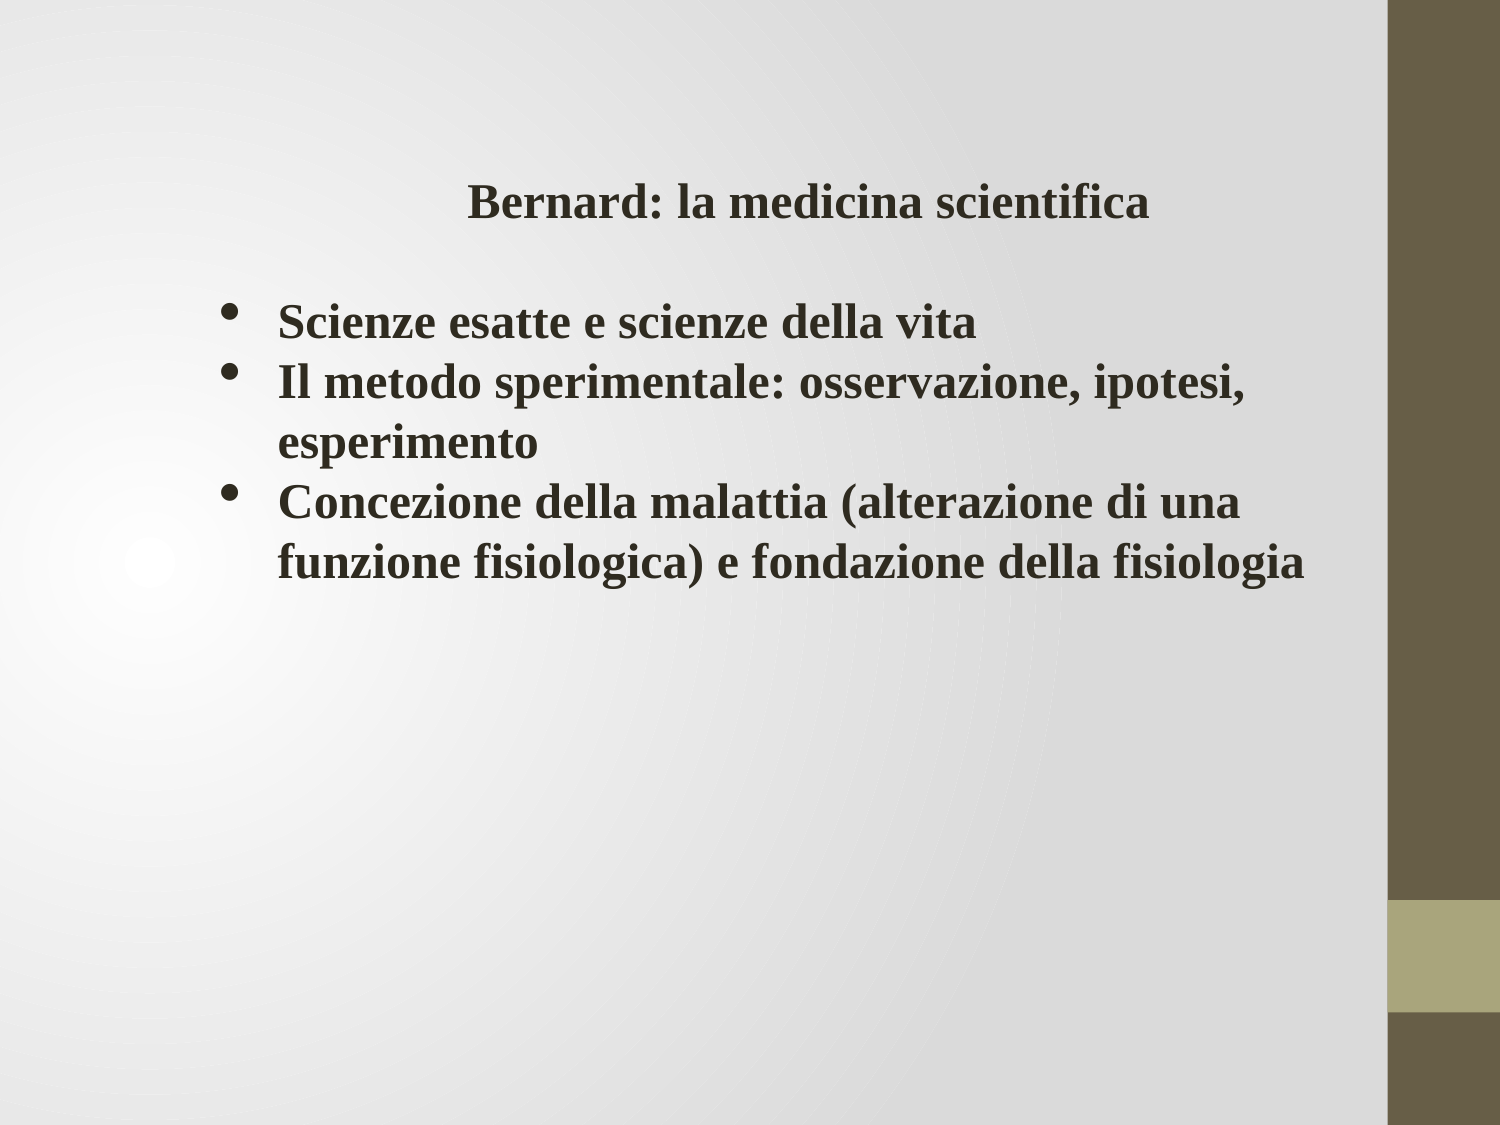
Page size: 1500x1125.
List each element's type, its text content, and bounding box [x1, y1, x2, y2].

text_box Bernard: la medicina scientifica Scienze esatte e scienze della vita Il metodo sperimentale: osservazione, ipotesi, esperimento Concezione della malattia (alterazione di una funzione fisiologica) e fondazione della fisiologia [206, 160, 1412, 596]
